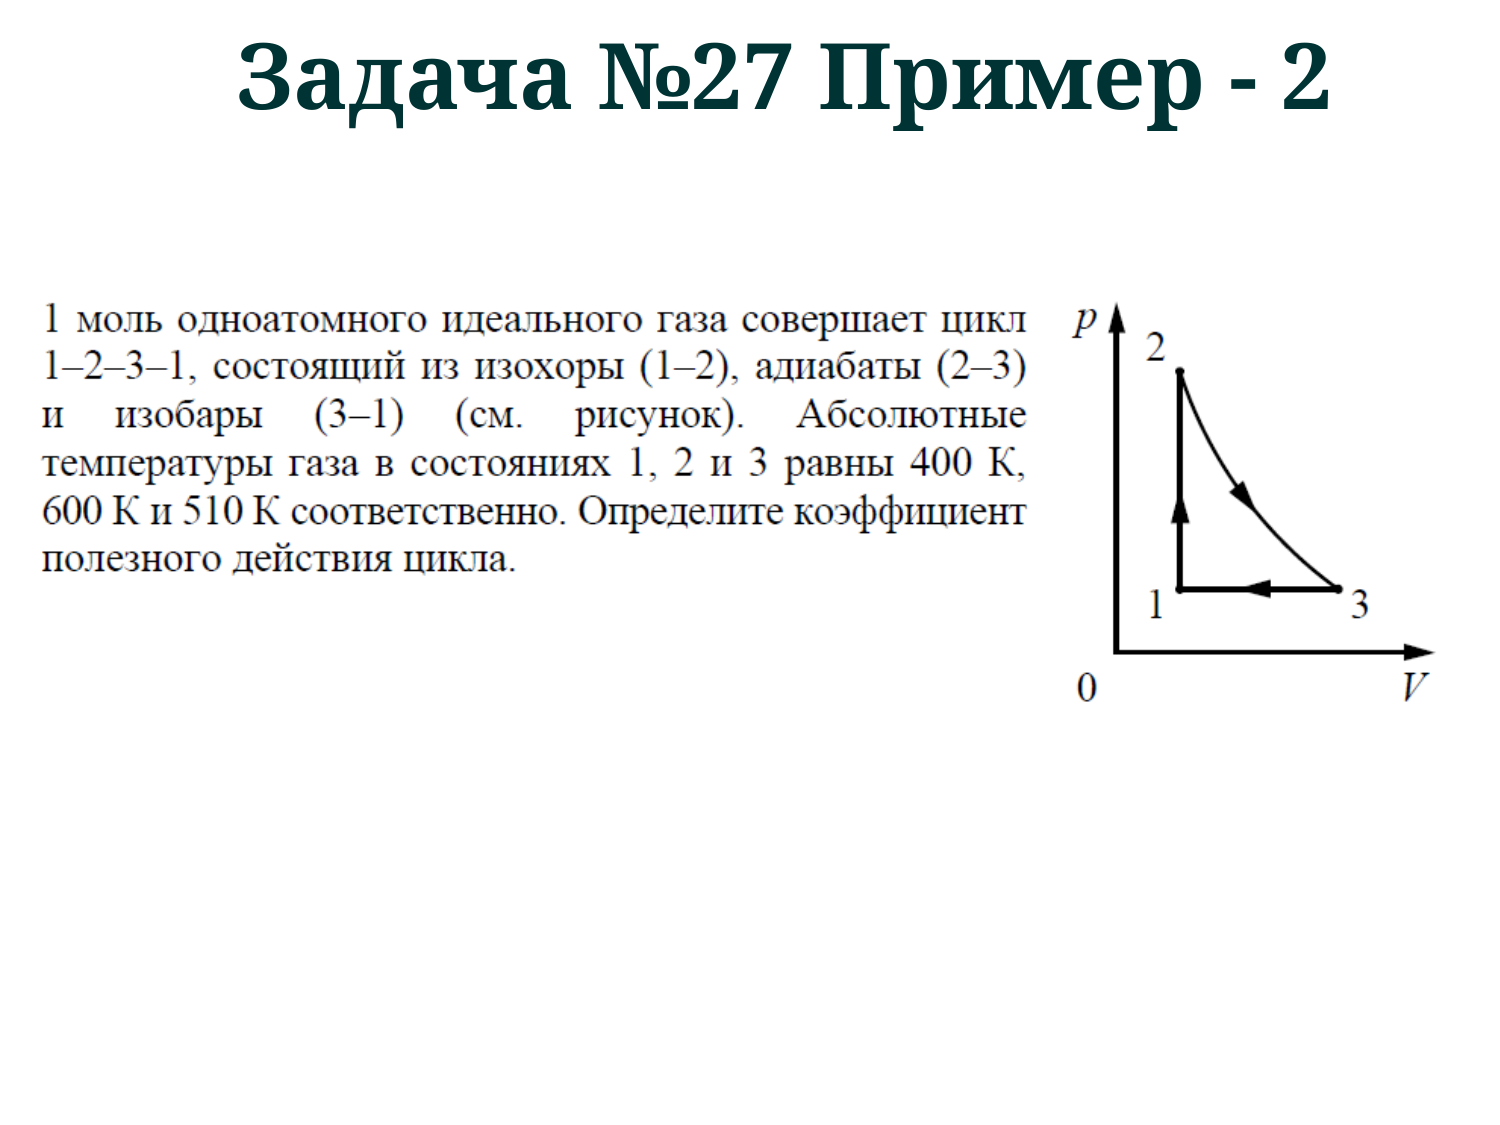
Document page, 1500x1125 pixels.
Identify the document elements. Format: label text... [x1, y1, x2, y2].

picture [29, 267, 1483, 729]
text_box Задача №27 Пример - 2 [135, 31, 1459, 135]
